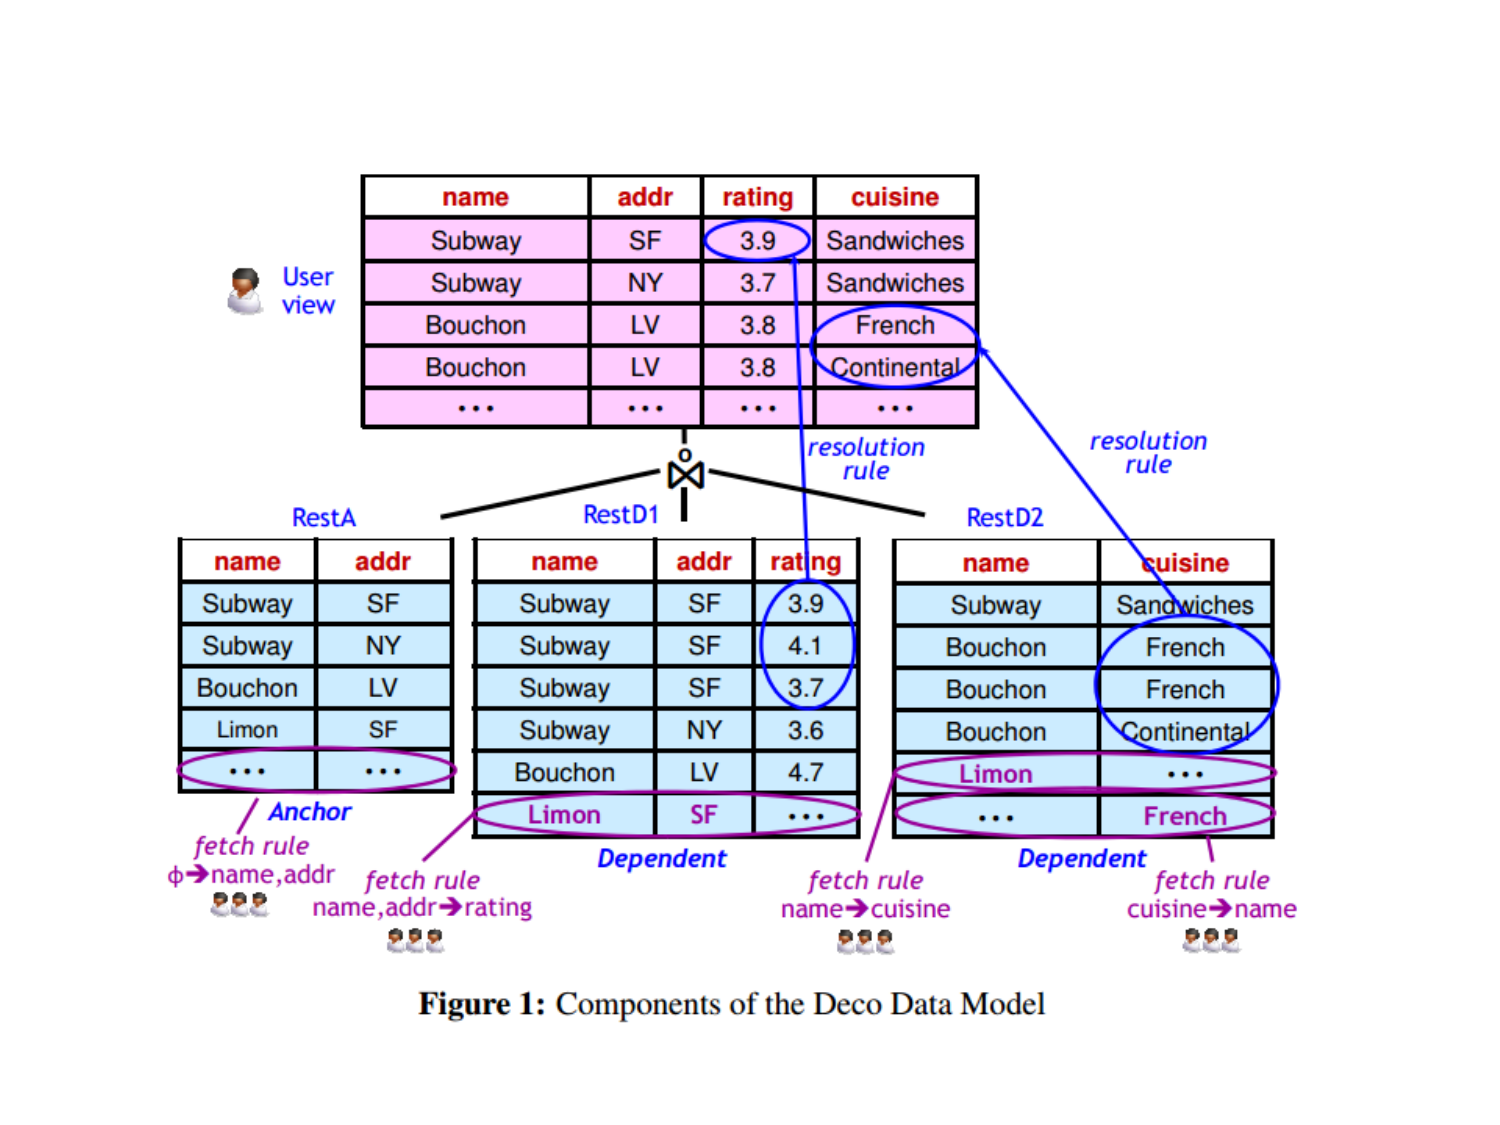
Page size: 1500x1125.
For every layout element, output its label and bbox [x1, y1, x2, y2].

picture [2, 87, 1498, 1038]
